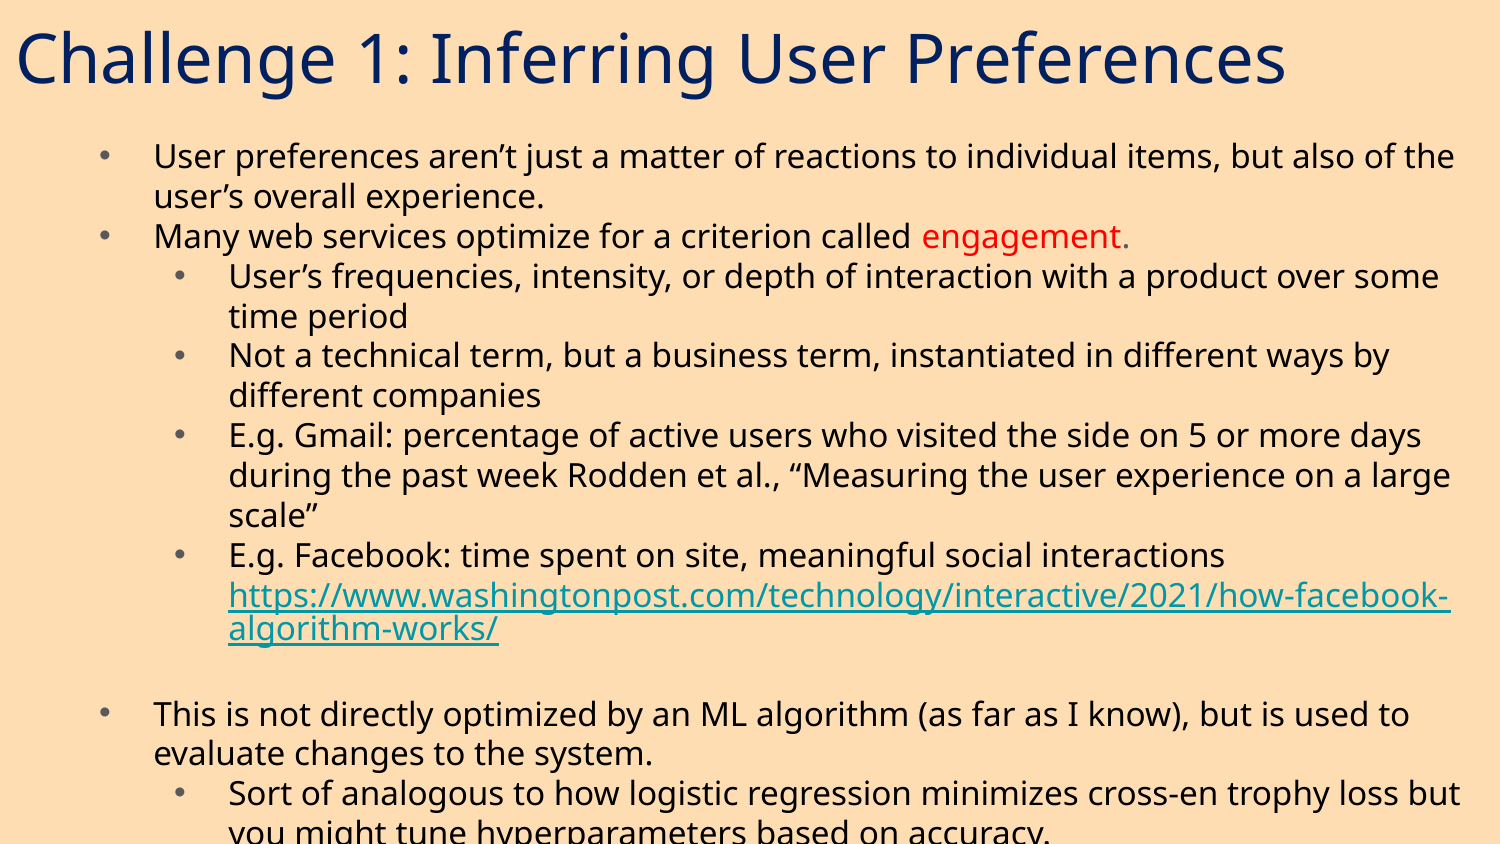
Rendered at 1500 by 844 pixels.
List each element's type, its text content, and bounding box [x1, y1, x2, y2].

text_box User preferences aren’t just a matter of reactions to individual items, but also of the user’s overall experience. Many web services optimize for a criterion called engagement. User’s frequencies, intensity, or depth of interaction with a product over some time period Not a technical term, but a business term, instantiated in different ways by different companies E.g. Gmail: percentage of active users who visited the side on 5 or more days during the past week Rodden et al., “Measuring the user experience on a large scale” E.g. Facebook: time spent on site, meaningful social interactions https://www.washingtonpost.com/technology/interactive/2021/how-facebook-algorithm-works/ This is not directly optimized by an ML algorithm (as far as I know), but is used to evaluate changes to the system. Sort of analogous to how logistic regression minimizes cross-en trophy loss but you might tune hyperparameters based on accuracy. [63, 120, 1479, 834]
text_box Challenge 1: Inferring User Preferences [0, 0, 1500, 113]
